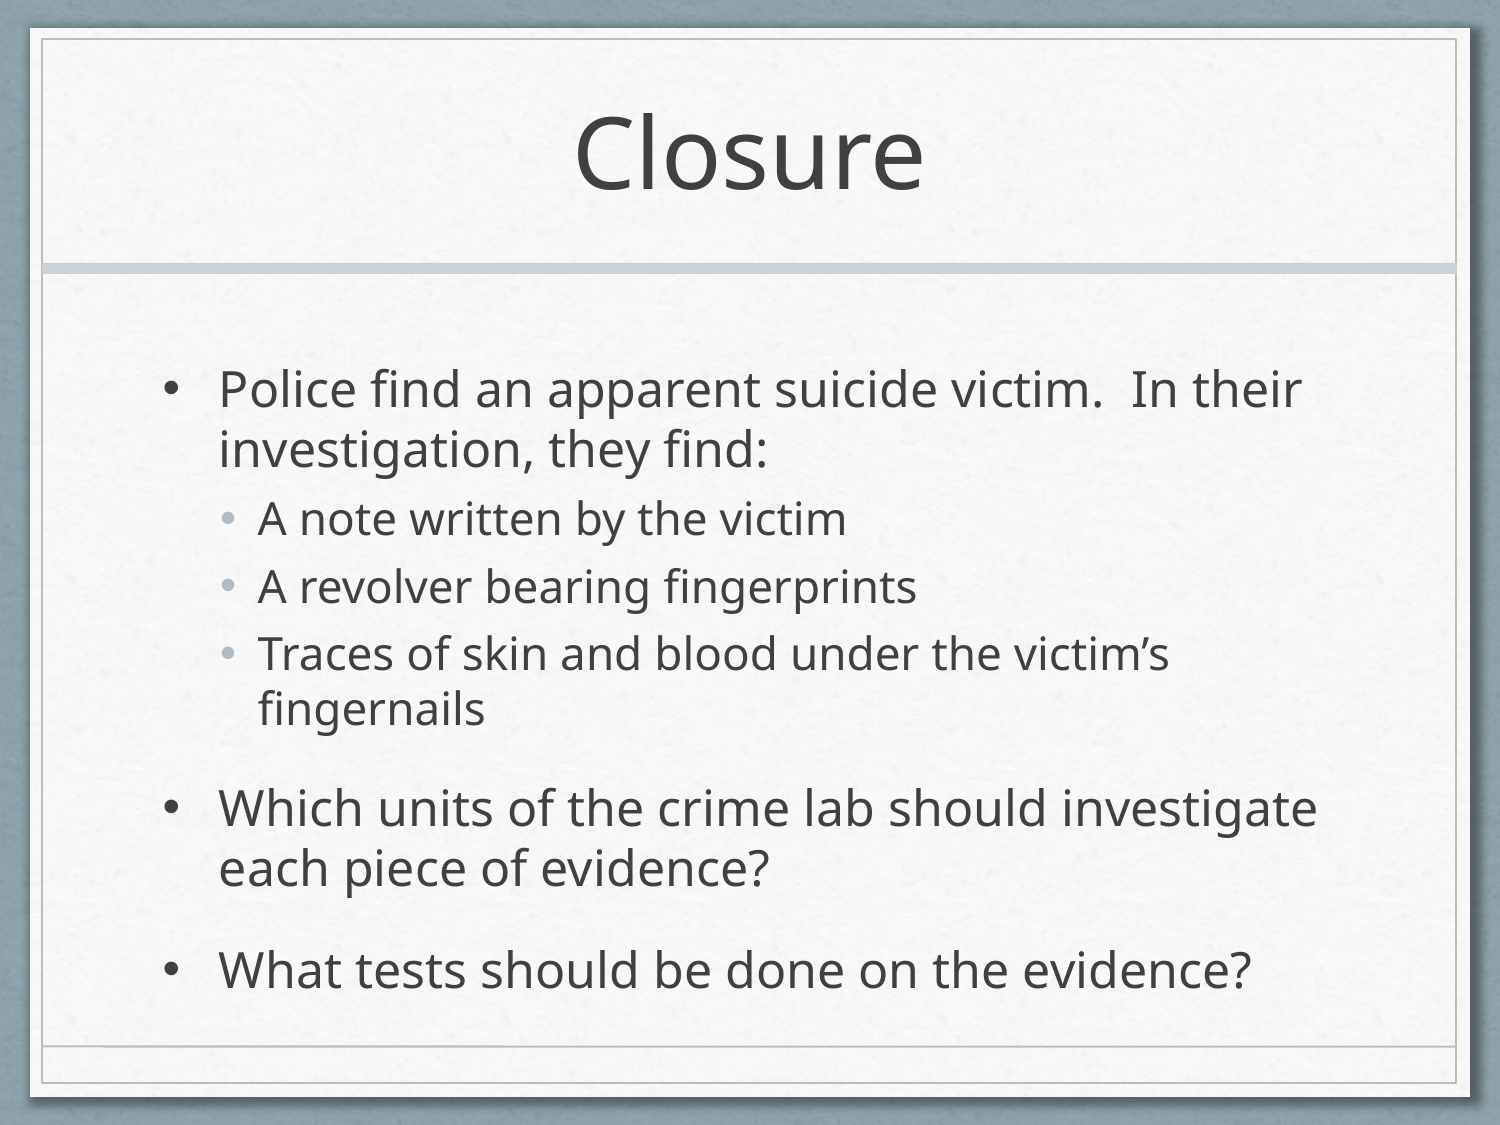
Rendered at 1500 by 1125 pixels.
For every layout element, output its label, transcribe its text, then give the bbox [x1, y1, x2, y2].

title Closure [147, 40, 1353, 260]
list Police find an apparent suicide victim. In their investigation, they find: A note written by the victim A revolver bearing fingerprints Traces of skin and blood under the victim’s fingernails Which units of the crime lab should investigate each piece of evidence? What tests should be done on the evidence? [147, 350, 1353, 995]
picture [30, 28, 1470, 1097]
